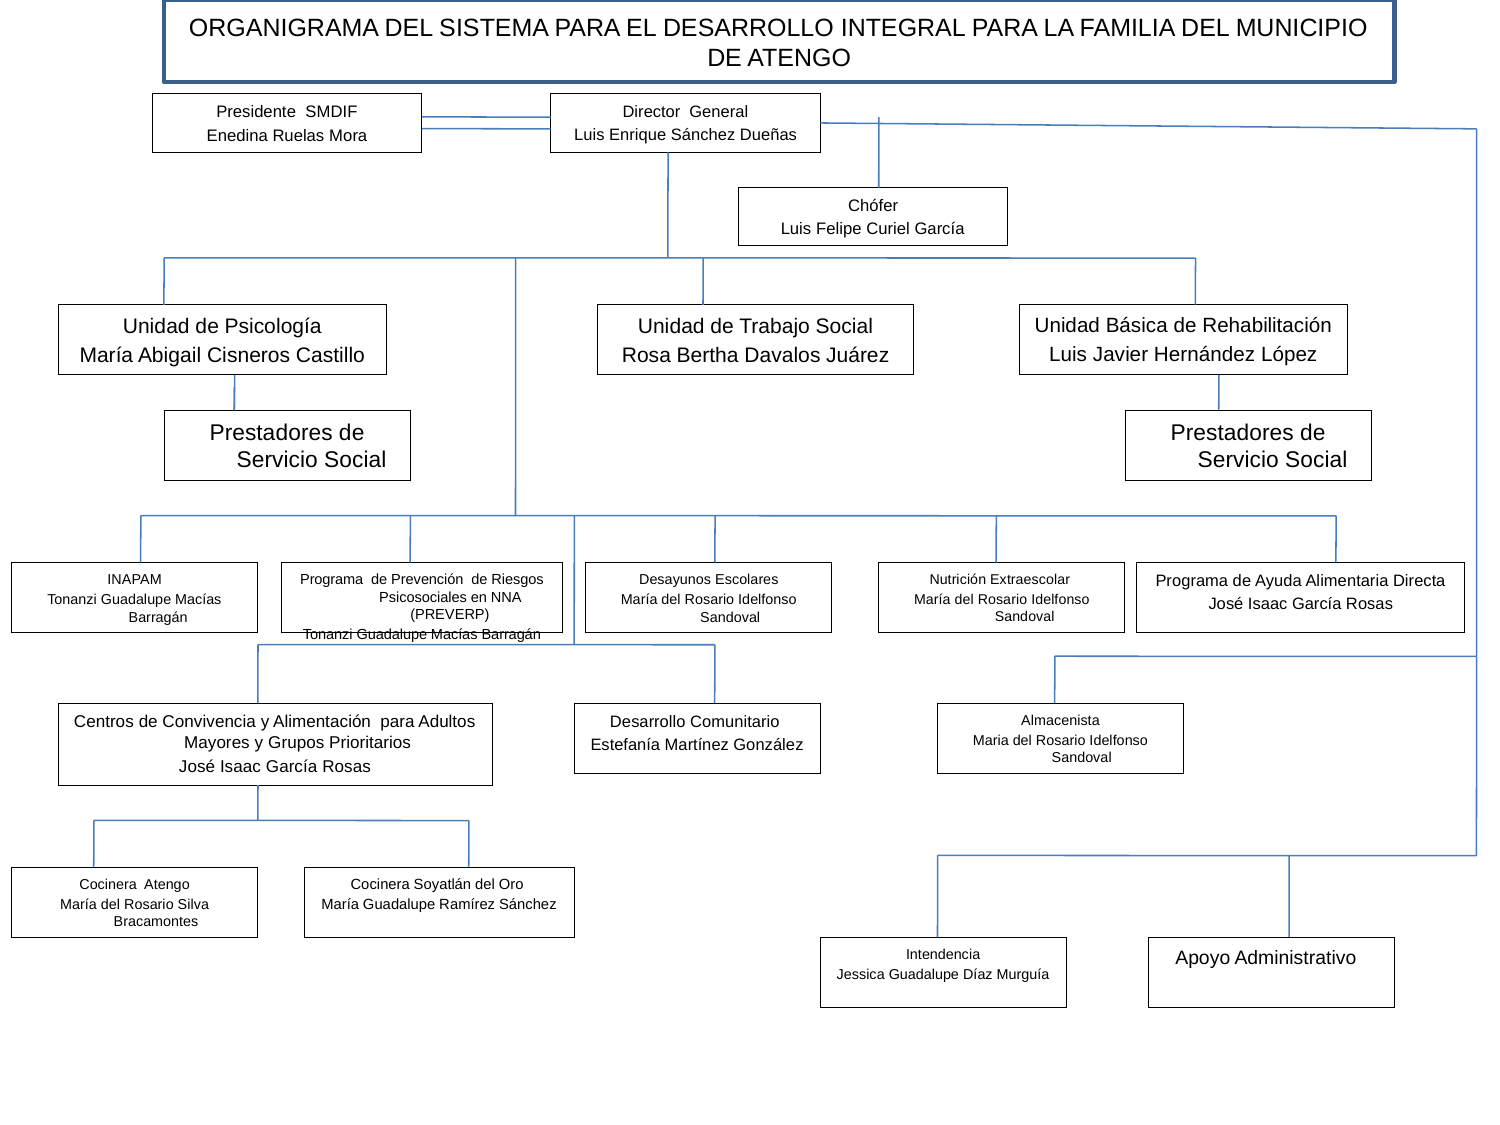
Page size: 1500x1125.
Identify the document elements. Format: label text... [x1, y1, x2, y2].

text_box ORGANIGRAMA DEL SISTEMA PARA EL DESARROLLO INTEGRAL PARA LA FAMILIA DEL MUNICIPIO DE ATENGO [162, 0, 1397, 84]
text_box Unidad Básica de Rehabilitación Luis Javier Hernández López [1019, 304, 1348, 375]
text_box Unidad de Psicología María Abigail Cisneros Castillo [58, 304, 387, 375]
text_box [11, 562, 1465, 1009]
text_box Prestadores de Servicio Social [164, 410, 411, 481]
text_box Prestadores de Servicio Social [1125, 410, 1372, 481]
text_box Presidente SMDIF Enedina Ruelas Mora [152, 93, 422, 153]
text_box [820, 122, 1477, 130]
text_box Unidad de Trabajo Social Rosa Bertha Davalos Juárez [597, 304, 914, 375]
list Director General Luis Enrique Sánchez Dueñas [550, 93, 821, 153]
text_box Chófer Luis Felipe Curiel García [738, 187, 1008, 246]
